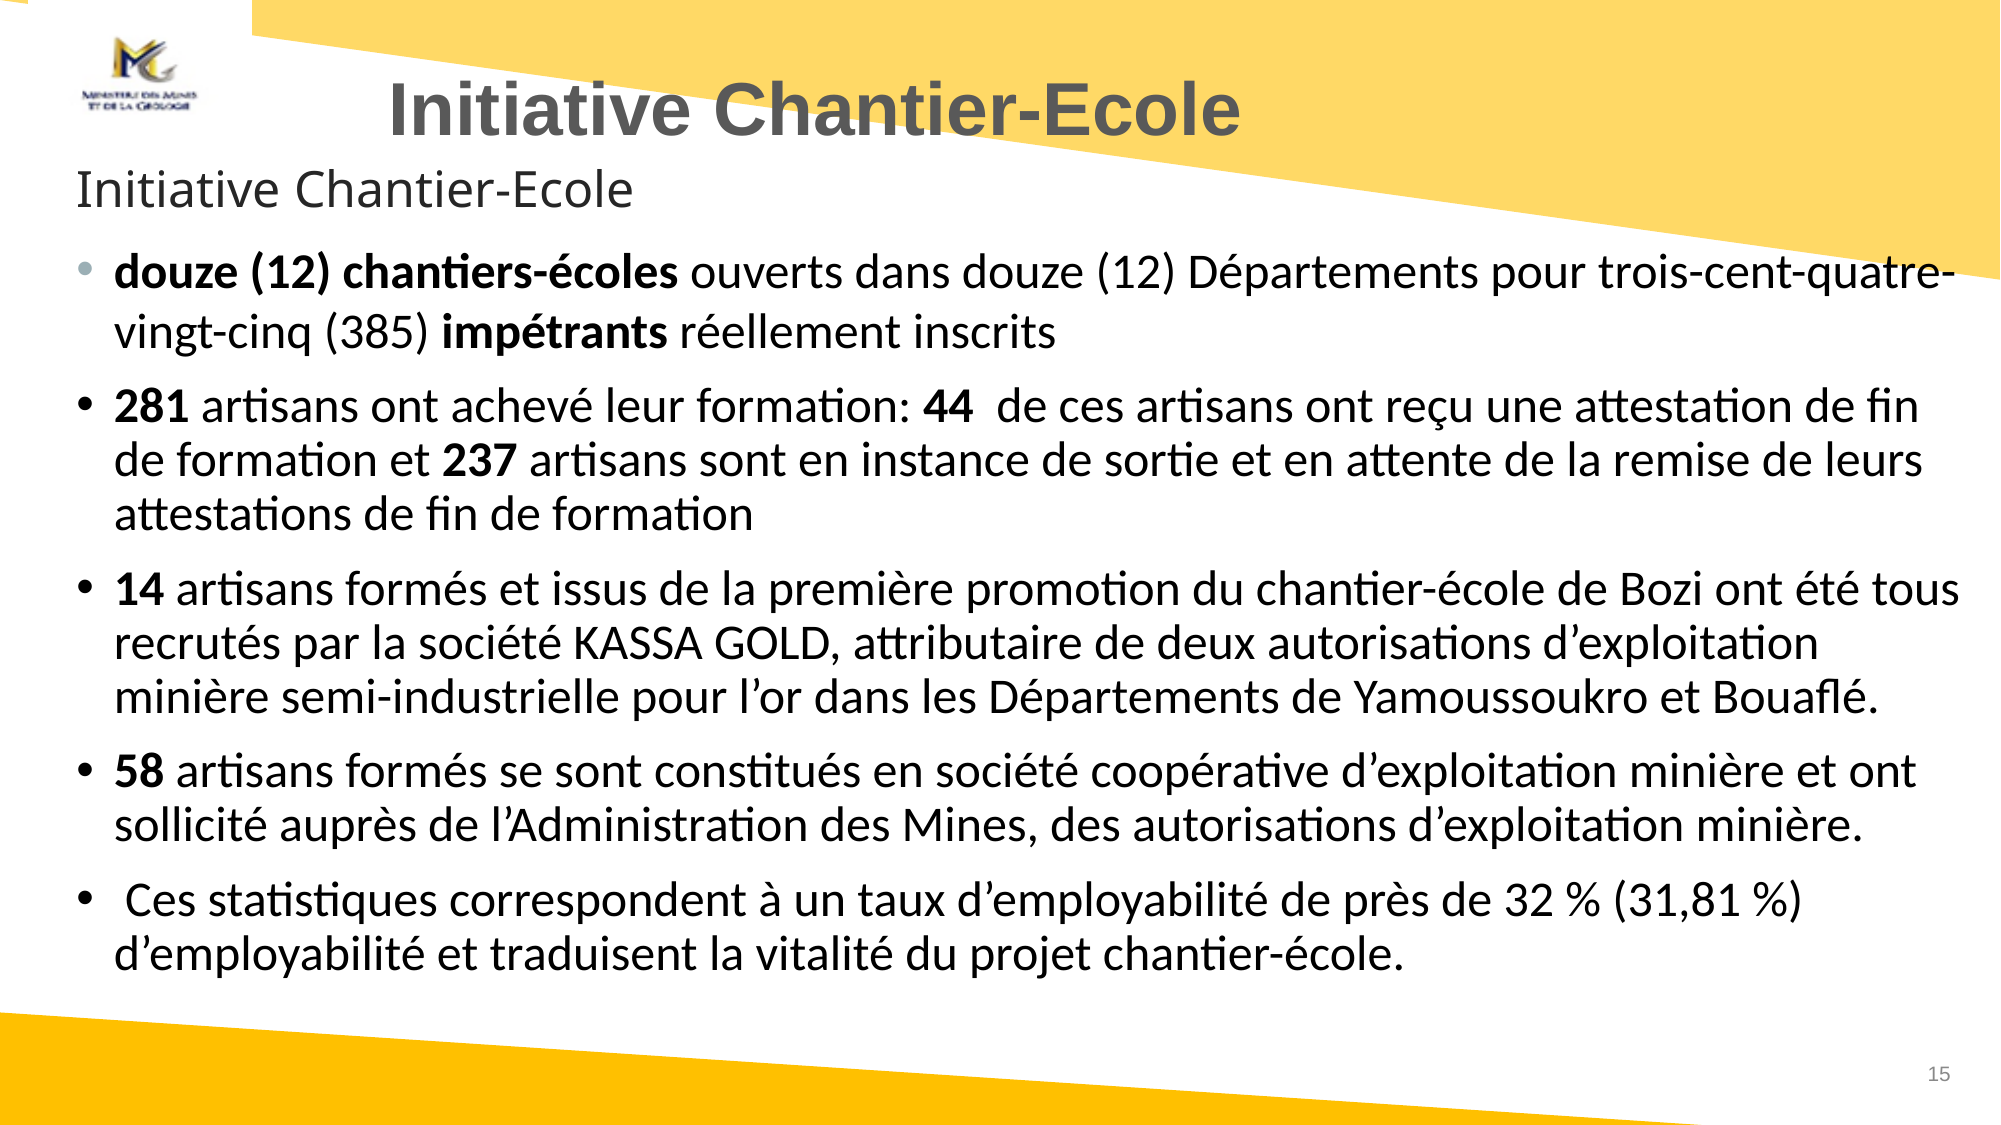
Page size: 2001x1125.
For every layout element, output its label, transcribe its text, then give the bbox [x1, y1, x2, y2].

text_box [0, 0, 28, 5]
text_box [0, 1011, 1718, 1125]
title Initiative Chantier-Ecole [373, 36, 1340, 149]
picture [28, 0, 252, 154]
list Initiative Chantier-Ecole douze (12) chantiers-écoles ouverts dans douze (12) Départements pour trois-cent-quatre-vingt-cinq (385) impétrants réellement inscrits 281 artisans ont achevé leur formation: 44 de ces artisans ont reçu une attestation de fin de formation et 237 artisans sont en instance de sortie et en attente de la remise de leurs attestations de fin de formation 14 artisans formés et issus de la première promotion du chantier-école de Bozi ont été tous recrutés par la société KASSA GOLD, attributaire de deux autorisations d’exploitation minière semi-industrielle pour l’or dans les Départements de Yamoussoukro et Bouaflé. 58 artisans formés se sont constitués en société coopérative d’exploitation minière et ont sollicité auprès de l’Administration des Mines, des autorisations d’exploitation minière. Ces statistiques correspondent à un taux d’employabilité de près de 32 % (31,81 %) d’employabilité et traduisent la vitalité du projet chantier-école. [61, 149, 1977, 1043]
text_box [252, 0, 2000, 281]
slide_number 15 [1515, 1043, 1966, 1103]
